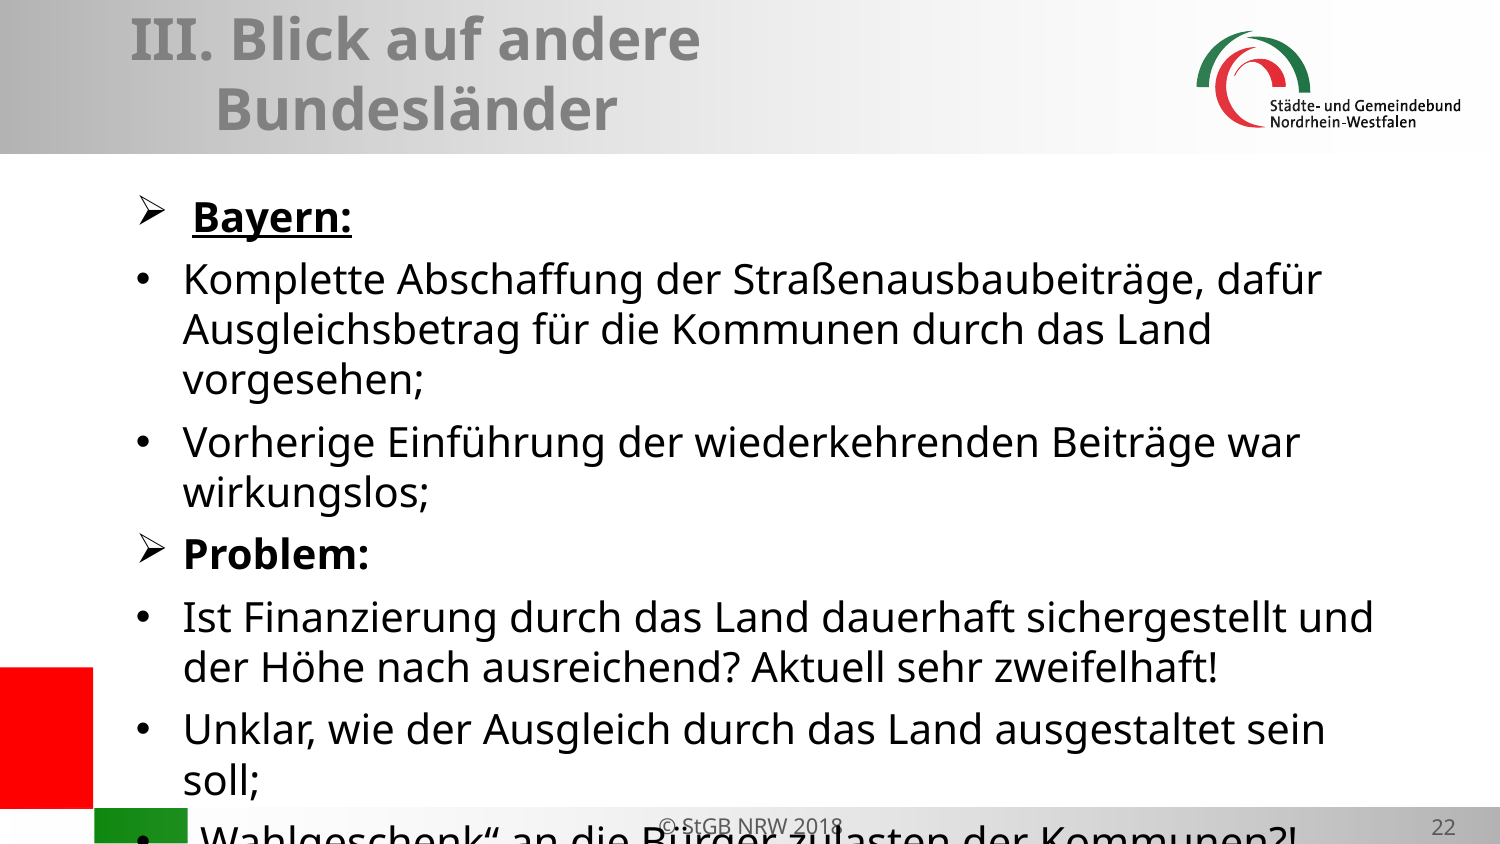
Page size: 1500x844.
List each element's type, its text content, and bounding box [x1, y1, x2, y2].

title III. Blick auf andere Bundesländer [0, 0, 1500, 155]
list Bayern: Komplette Abschaffung der Straßenausbaubeiträge, dafür Ausgleichsbetrag für die Kommunen durch das Land vorgesehen; Vorherige Einführung der wiederkehrenden Beiträge war wirkungslos; Problem: Ist Finanzierung durch das Land dauerhaft sichergestellt und der Höhe nach ausreichend? Aktuell sehr zweifelhaft! Unklar, wie der Ausgleich durch das Land ausgestaltet sein soll; „Wahlgeschenk“ an die Bürger zulasten der Kommunen?! [124, 190, 1394, 772]
